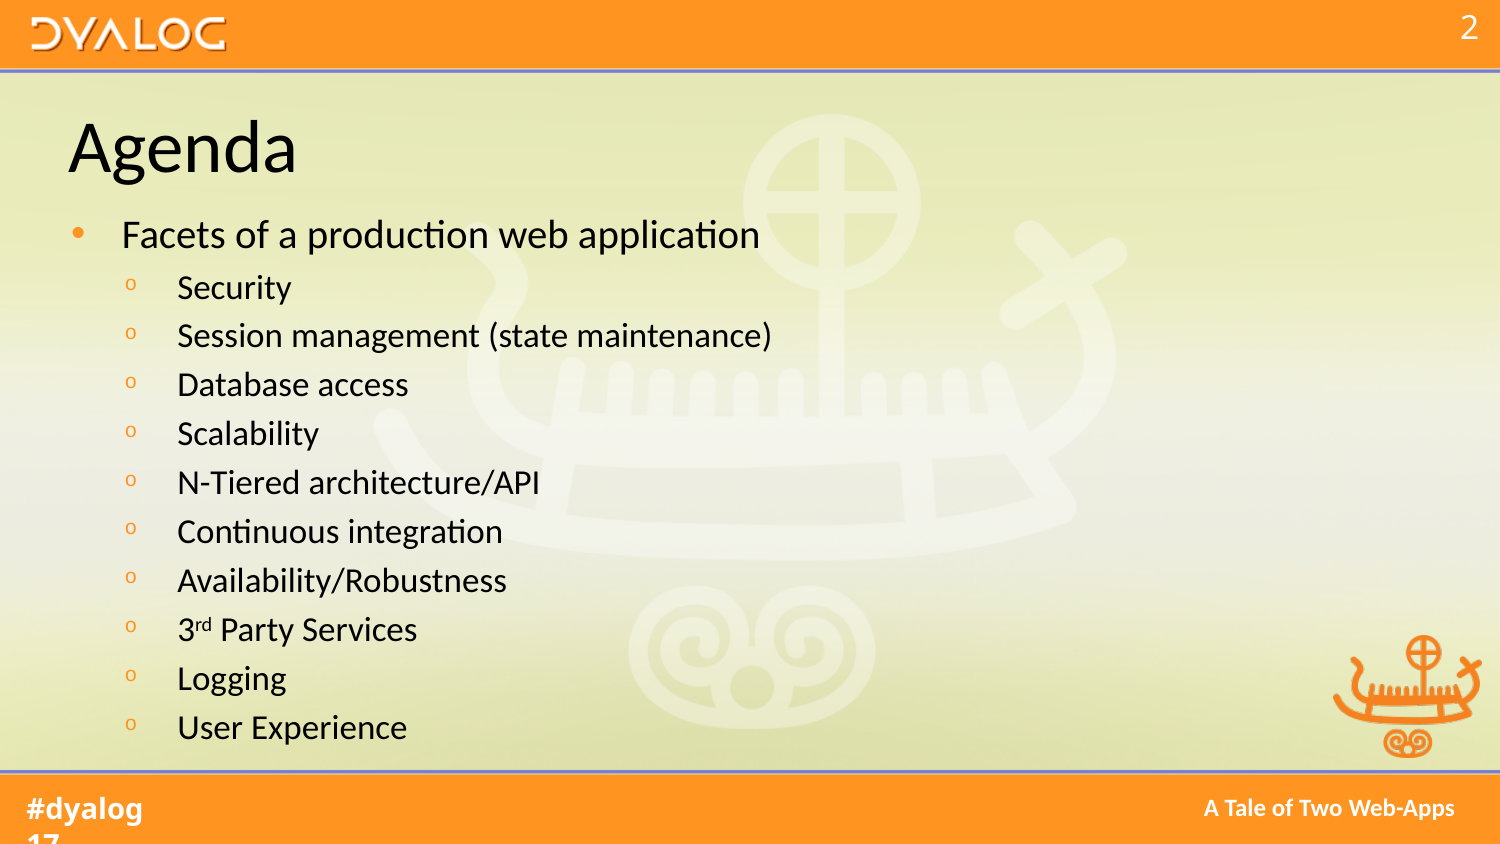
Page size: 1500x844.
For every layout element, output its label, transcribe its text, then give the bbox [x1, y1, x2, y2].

picture [0, 0, 1500, 844]
footer A Tale of Two Web-Apps [964, 783, 1471, 829]
list Facets of a production web application Security Session management (state maintenance) Database access Scalability N-Tiered architecture/API Continuous integration Availability/Robustness 3rd Party Services Logging User Experience [56, 200, 1069, 758]
title Agenda [53, 94, 1425, 192]
